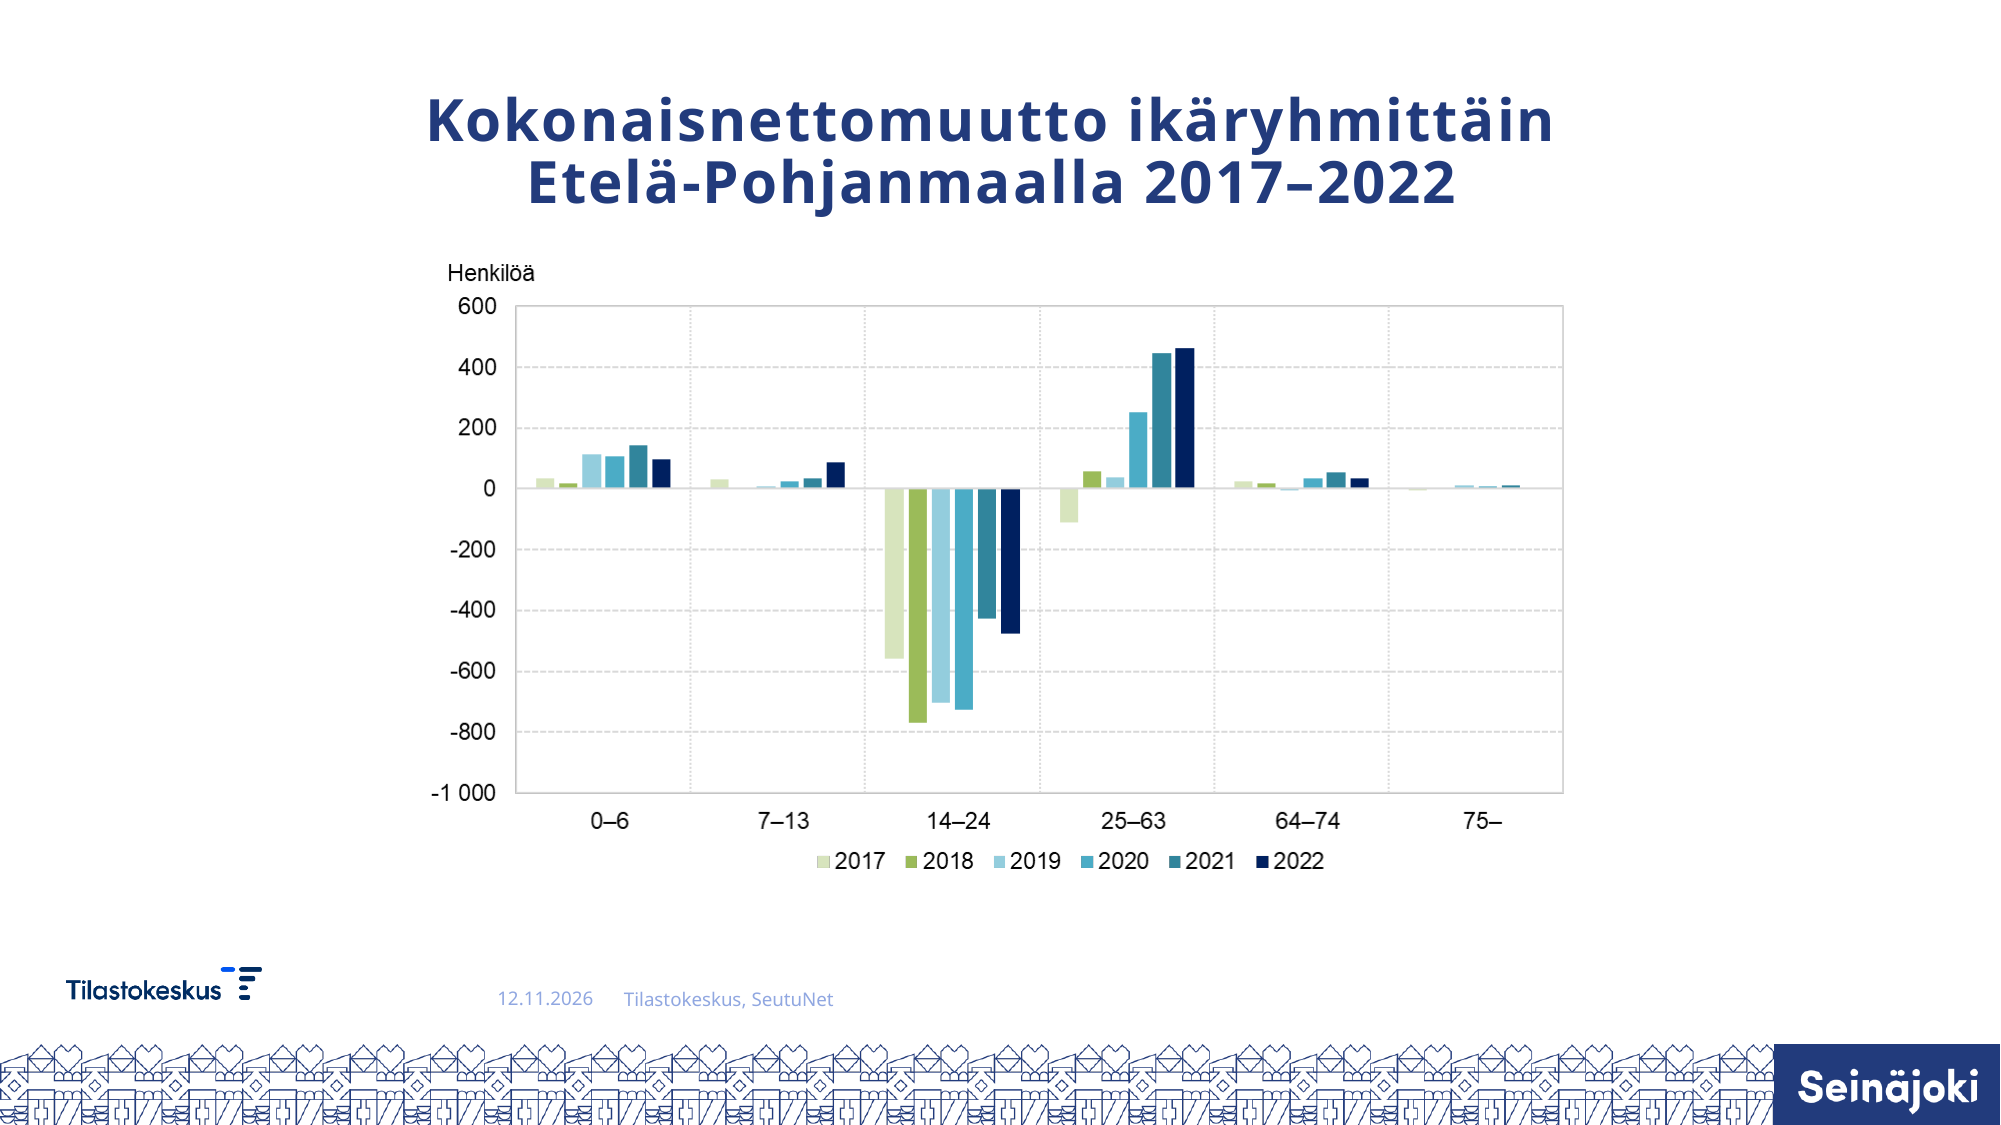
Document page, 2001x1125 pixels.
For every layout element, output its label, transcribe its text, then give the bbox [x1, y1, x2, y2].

picture [59, 949, 273, 1015]
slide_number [482, 969, 608, 1030]
picture [428, 246, 1572, 879]
title Kokonaisnettomuutto ikäryhmittäin Etelä-Pohjanmaalla 2017–2022 [197, 66, 1787, 241]
footer Tilastokeskus, SeutuNet [608, 969, 909, 1030]
